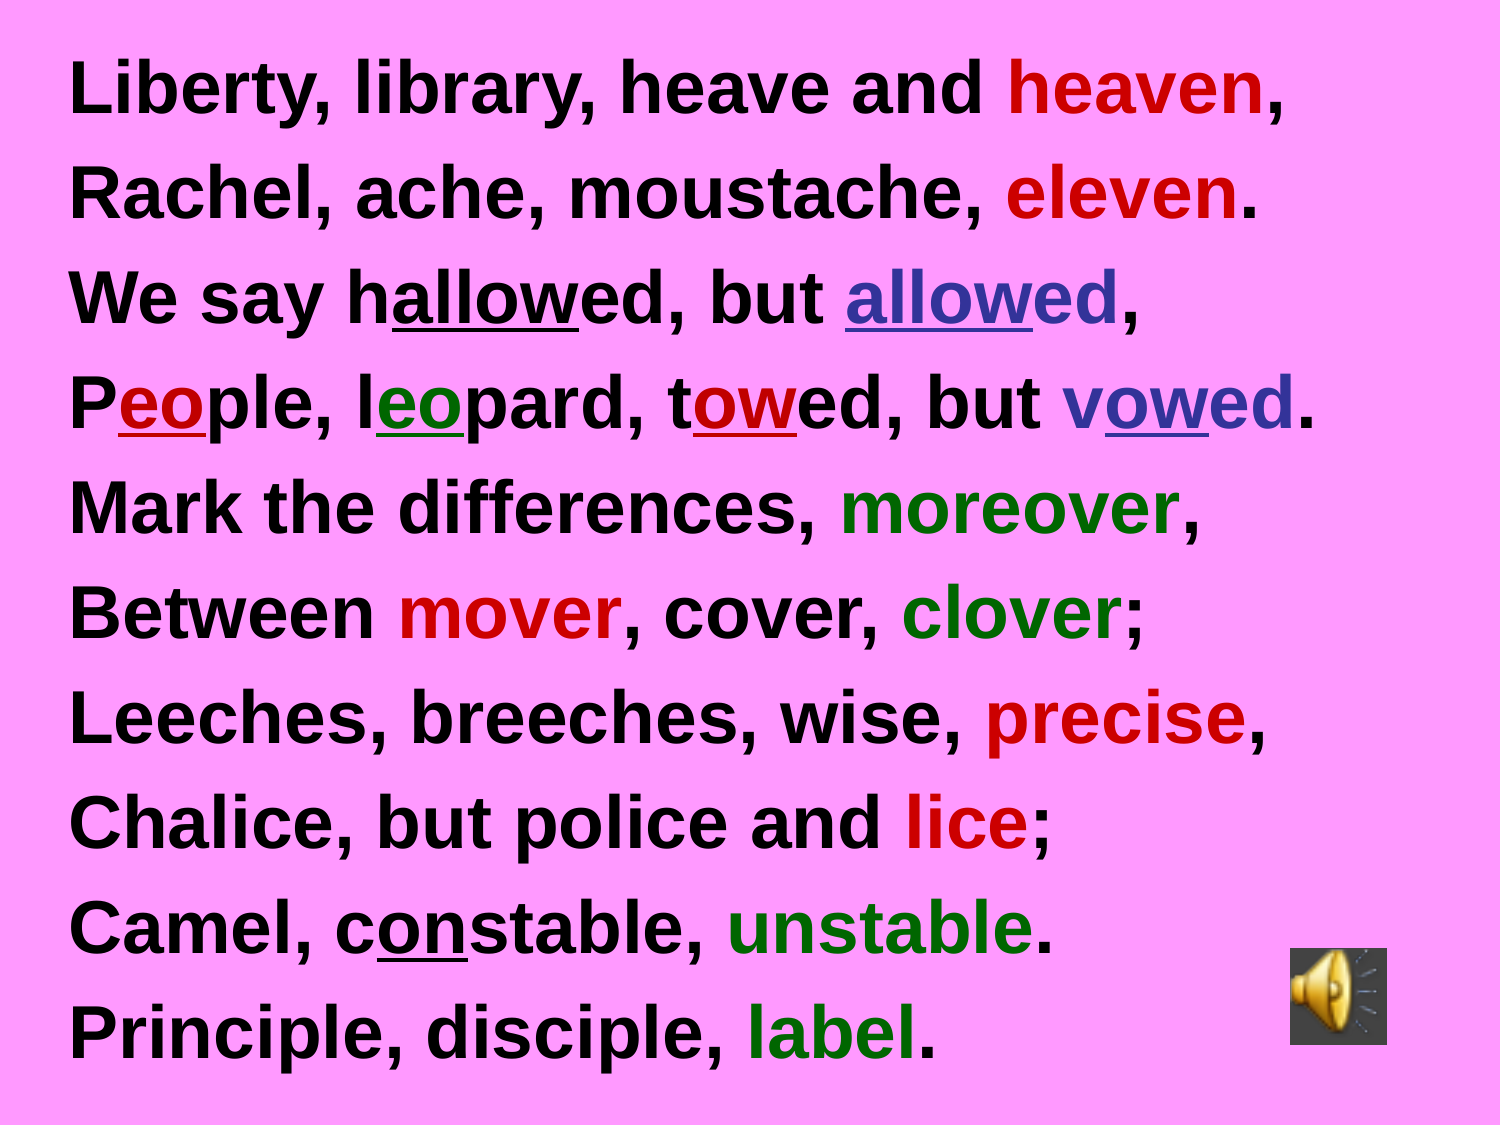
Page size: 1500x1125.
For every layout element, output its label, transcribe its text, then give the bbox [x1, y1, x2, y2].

picture [1288, 947, 1389, 1047]
list Liberty, library, heave and heaven, Rachel, ache, moustache, eleven. We say hallowed, but allowed, People, leopard, towed, but vowed. Mark the differences, moreover, Between mover, cover, clover; Leeches, breeches, wise, precise, Chalice, but police and lice; Camel, constable, unstable. Principle, disciple, label. [53, 30, 1437, 1071]
